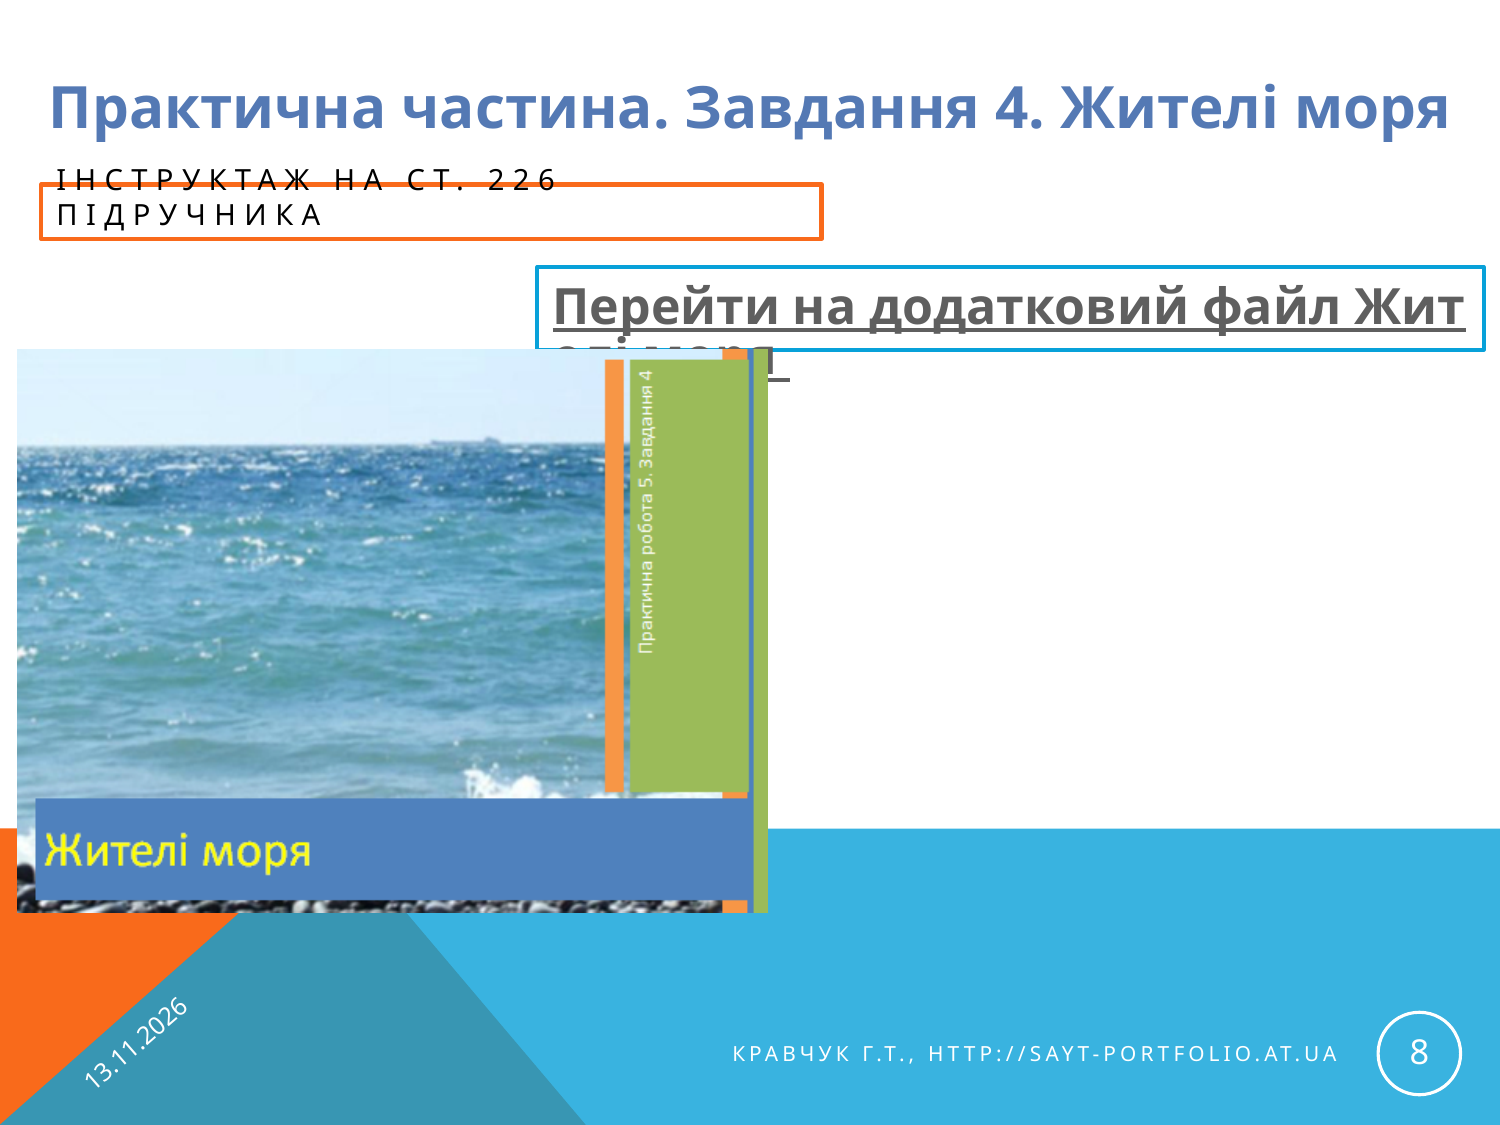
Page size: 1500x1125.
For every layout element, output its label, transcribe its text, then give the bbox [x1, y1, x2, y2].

list Перейти на додатковий файл Жителі моря [535, 265, 1486, 352]
picture [17, 349, 768, 913]
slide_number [65, 922, 303, 1109]
list Інструктаж на ст. 226 підручника [39, 182, 824, 241]
title Практична частина. Завдання 4. Жителі моря [29, 60, 1471, 150]
footer Кравчук Г.Т., http://sayt-portfolio.at.ua [577, 1031, 1352, 1076]
slide_number 8 [1376, 1010, 1463, 1097]
